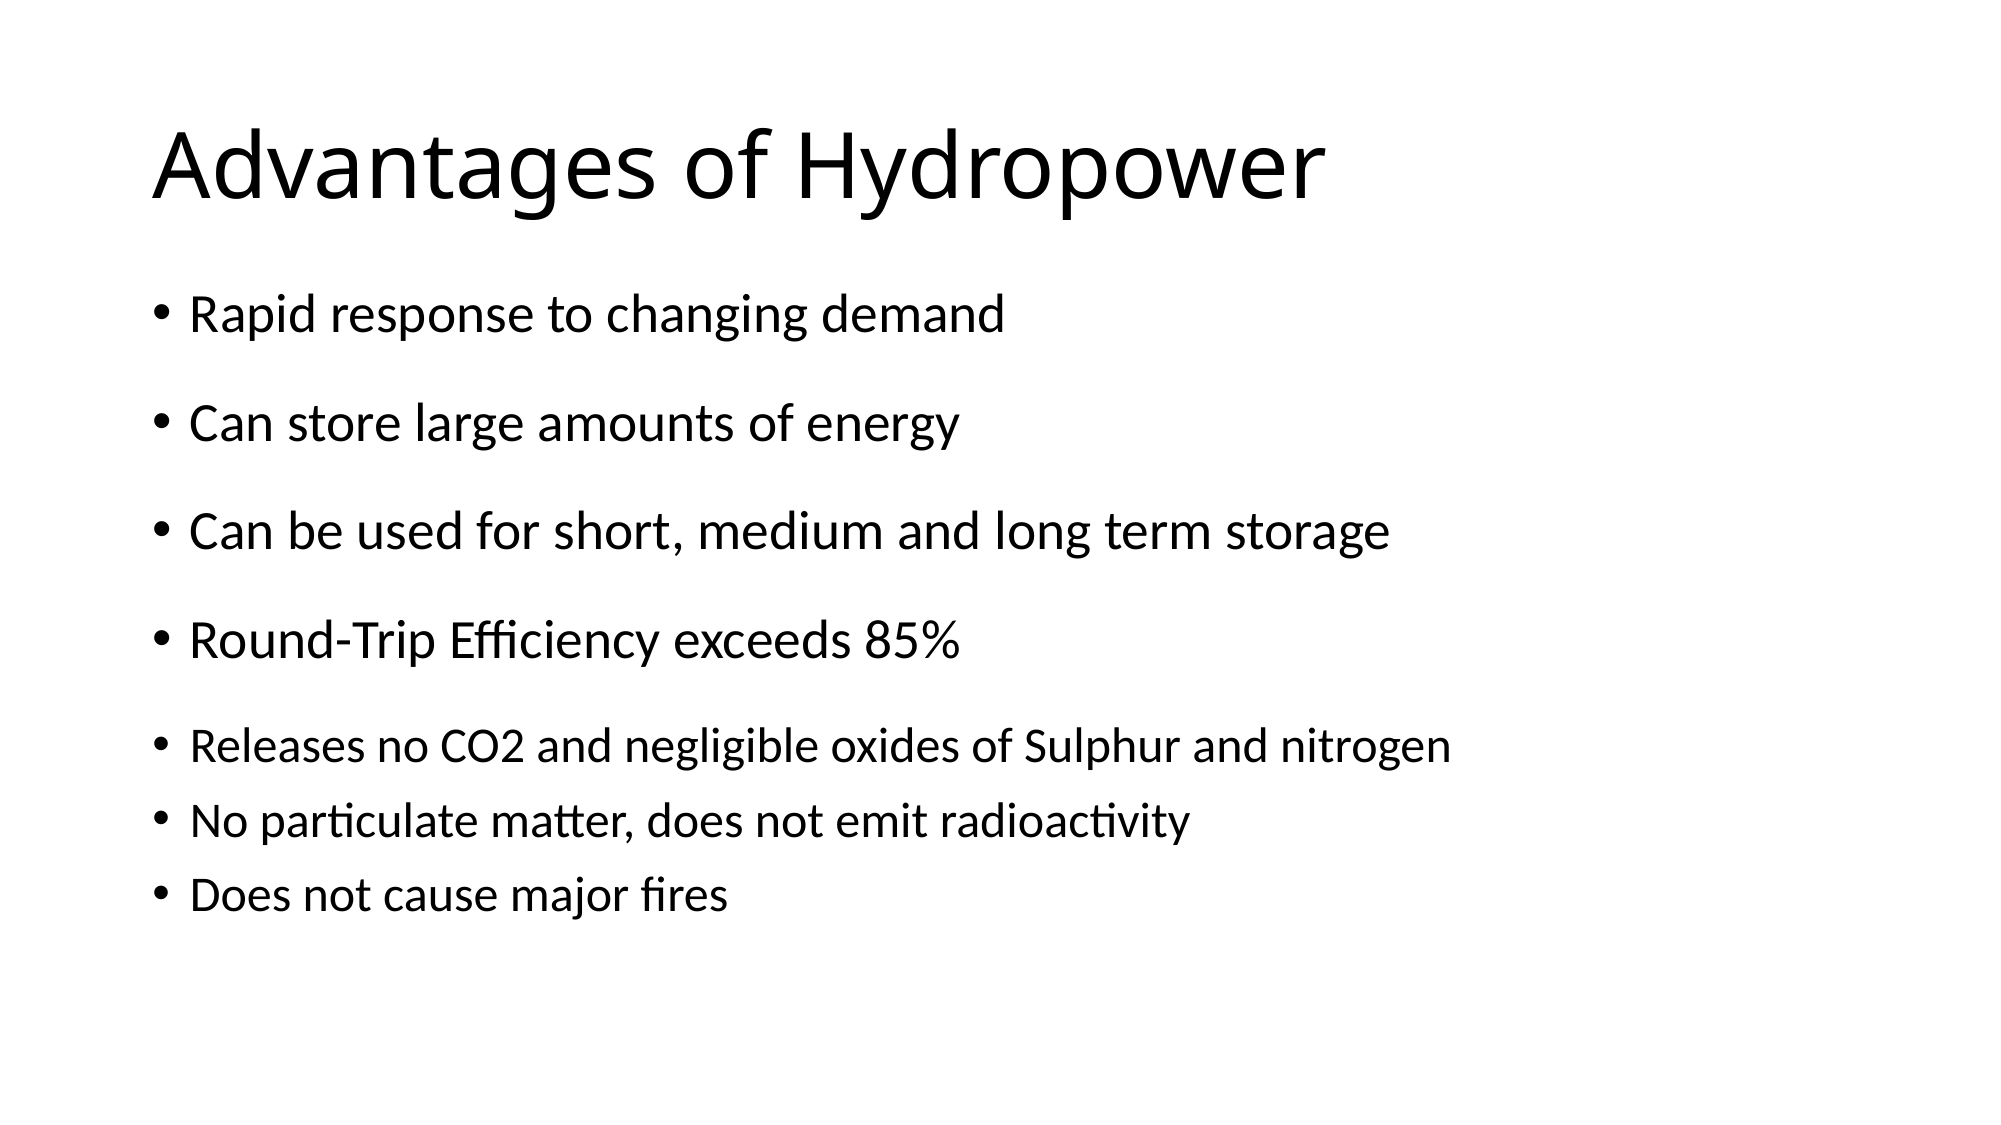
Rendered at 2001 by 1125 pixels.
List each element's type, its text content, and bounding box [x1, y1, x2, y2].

title Advantages of Hydropower [137, 59, 1863, 278]
list Rapid response to changing demand Can store large amounts of energy Can be used for short, medium and long term storage Round-Trip Efficiency exceeds 85% Releases no CO2 and negligible oxides of Sulphur and nitrogen No particulate matter, does not emit radioactivity Does not cause major fires [137, 277, 1713, 1010]
